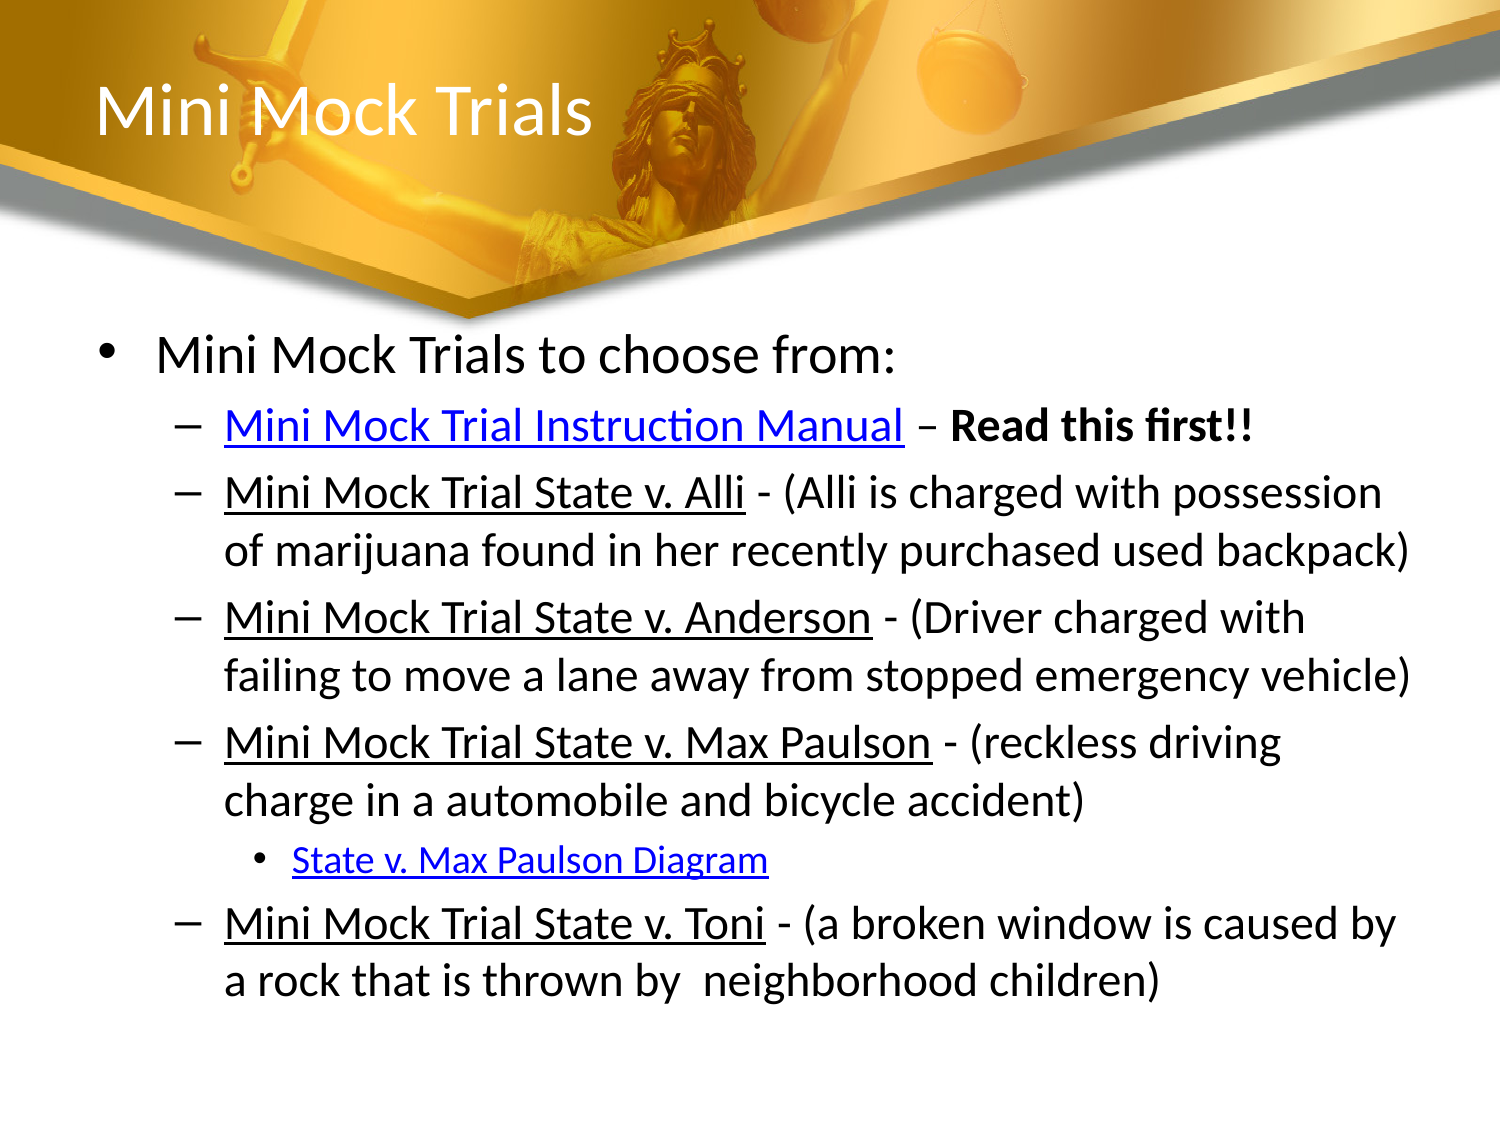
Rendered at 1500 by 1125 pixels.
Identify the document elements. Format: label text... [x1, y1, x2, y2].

title Mini Mock Trials [79, 21, 1435, 189]
picture [0, 0, 1500, 1125]
list Mini Mock Trials to choose from: Mini Mock Trial Instruction Manual – Read this first!! Mini Mock Trial State v. Alli - (Alli is charged with possession of marijuana found in her recently purchased used backpack) Mini Mock Trial State v. Anderson - (Driver charged with failing to move a lane away from stopped emergency vehicle) Mini Mock Trial State v. Max Paulson - (reckless driving charge in a automobile and bicycle accident) State v. Max Paulson Diagram Mini Mock Trial State v. Toni - (a broken window is caused by a rock that is thrown by neighborhood children) [82, 309, 1435, 1039]
